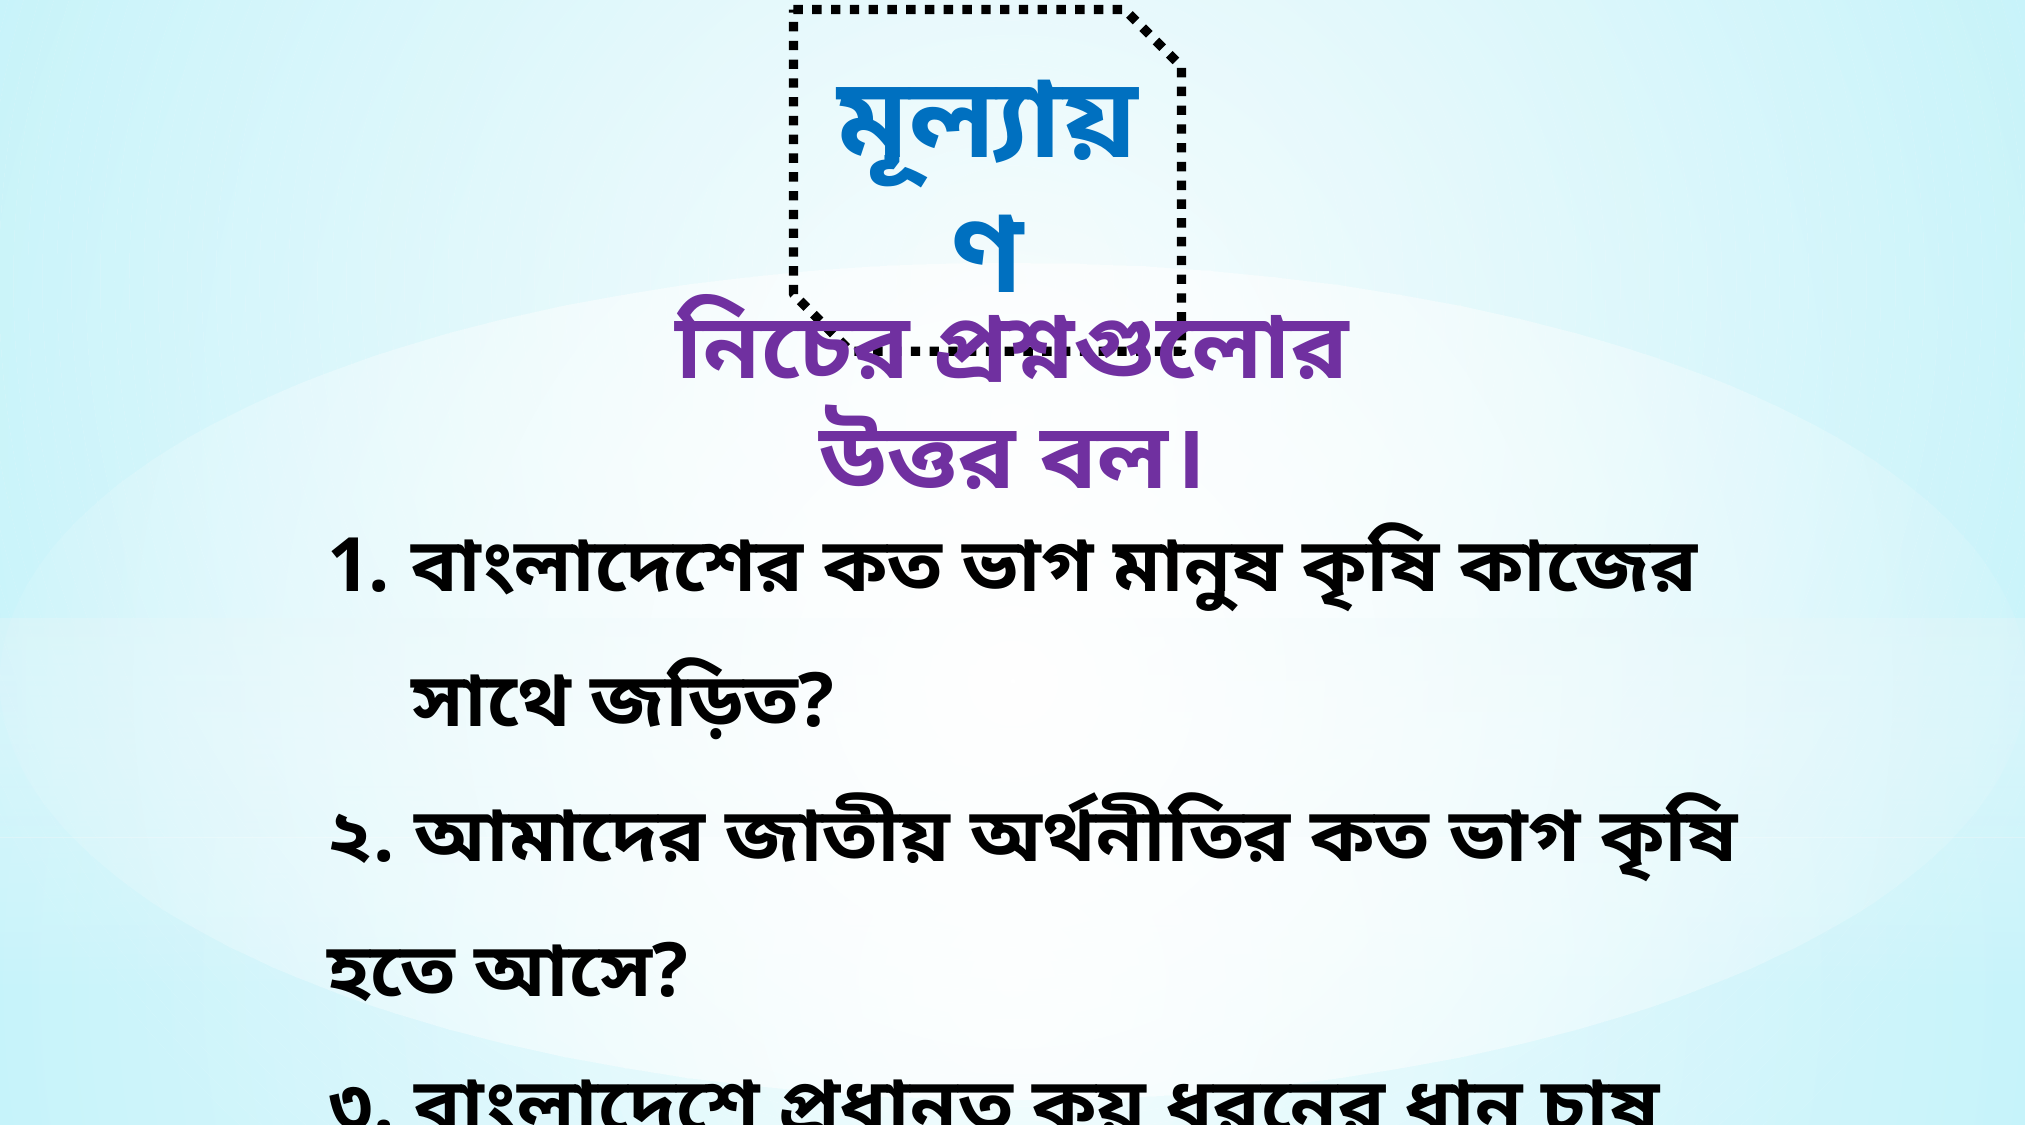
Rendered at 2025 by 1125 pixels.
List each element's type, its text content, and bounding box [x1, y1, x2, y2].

text_box নিচের প্রশ্নগুলোর উত্তর বল। [602, 255, 1423, 538]
text_box বাংলাদেশের কত ভাগ মানুষ কৃষি কাজের সাথে জড়িত? ২. আমাদের জাতীয় অর্থনীতির কত ভাগ কৃষি হতে আসে? ৩. বাংলাদেশে প্রধানত কয় ধরনের ধান চাষ হয়? ৪. গম চাষের উপযুক্ত সময় কখন? [312, 464, 1788, 1125]
text_box মূল্যায়ণ [793, 9, 1182, 255]
